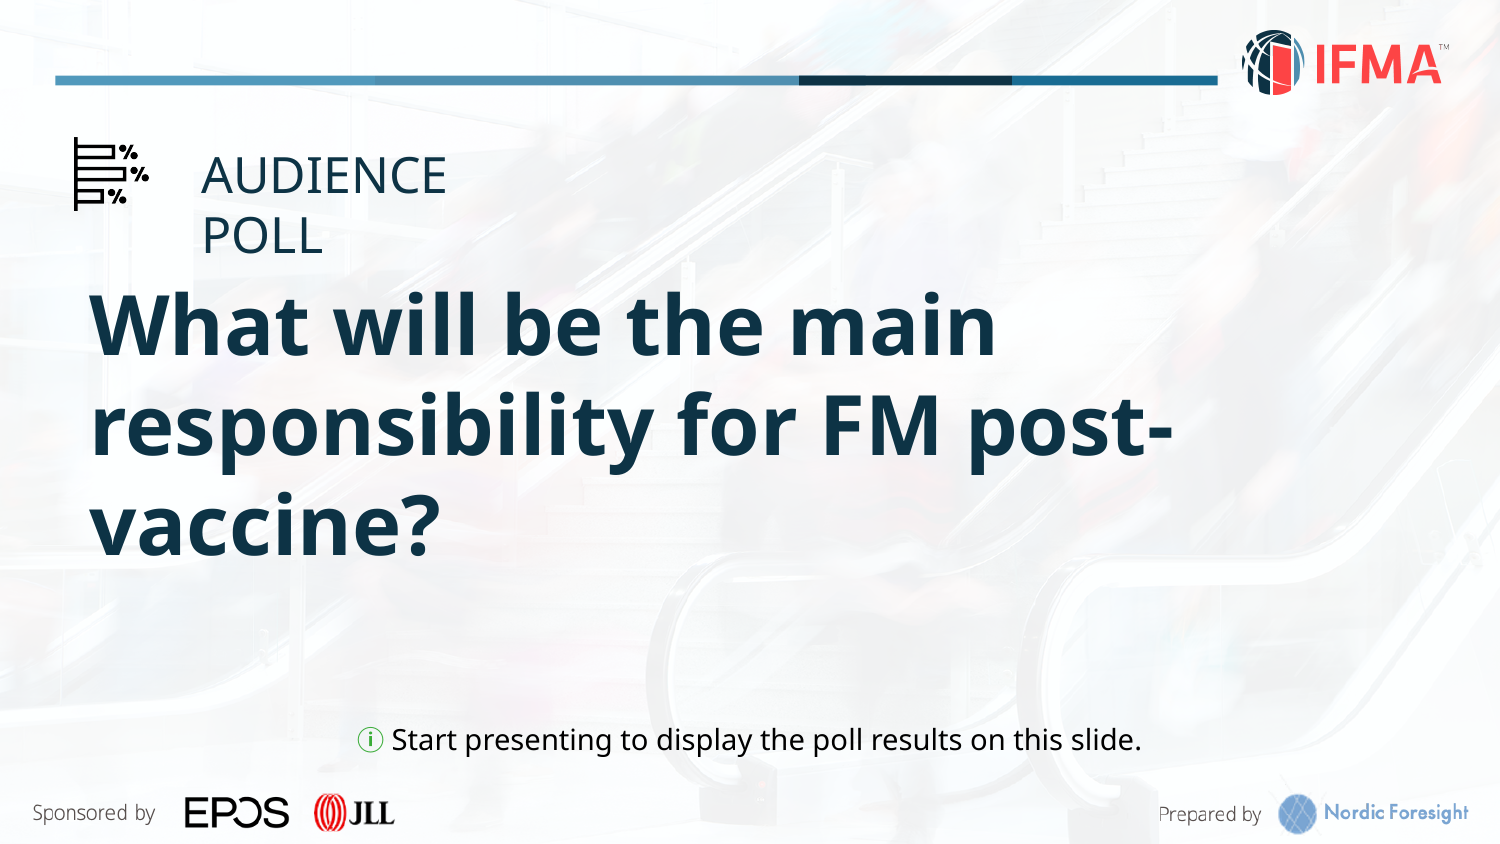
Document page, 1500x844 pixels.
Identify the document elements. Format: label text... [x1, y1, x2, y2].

text_box AUDIENCE POLL [186, 128, 598, 279]
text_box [55, 75, 1218, 86]
text_box What will be the main responsibility for FM post-vaccine? [74, 210, 1441, 633]
picture [1242, 30, 1449, 95]
picture [74, 136, 149, 212]
text_box ⓘ Start presenting to display the poll results on this slide. [0, 632, 1500, 844]
